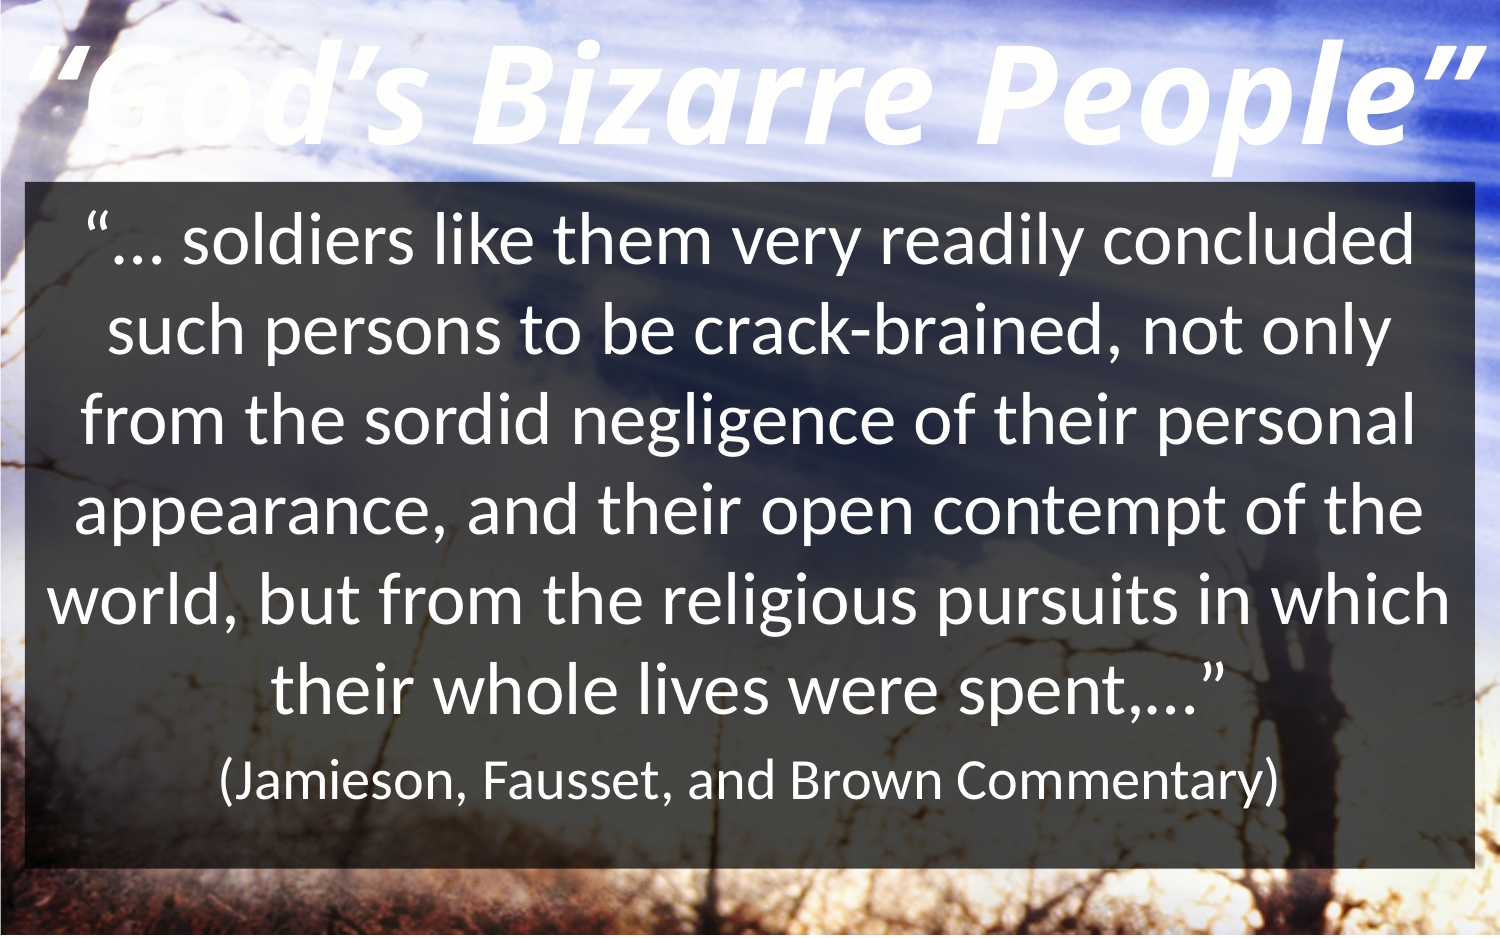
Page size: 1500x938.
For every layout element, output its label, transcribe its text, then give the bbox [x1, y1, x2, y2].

text_box “God’s Bizarre People” [0, 0, 1500, 180]
picture [0, 180, 1500, 935]
list “… soldiers like them very readily concluded such persons to be crack-brained, not only from the sordid negligence of their personal appearance, and their open contempt of the world, but from the religious pursuits in which their whole lives were spent,…” (Jamieson, Fausset, and Brown Commentary) [24, 181, 1475, 869]
